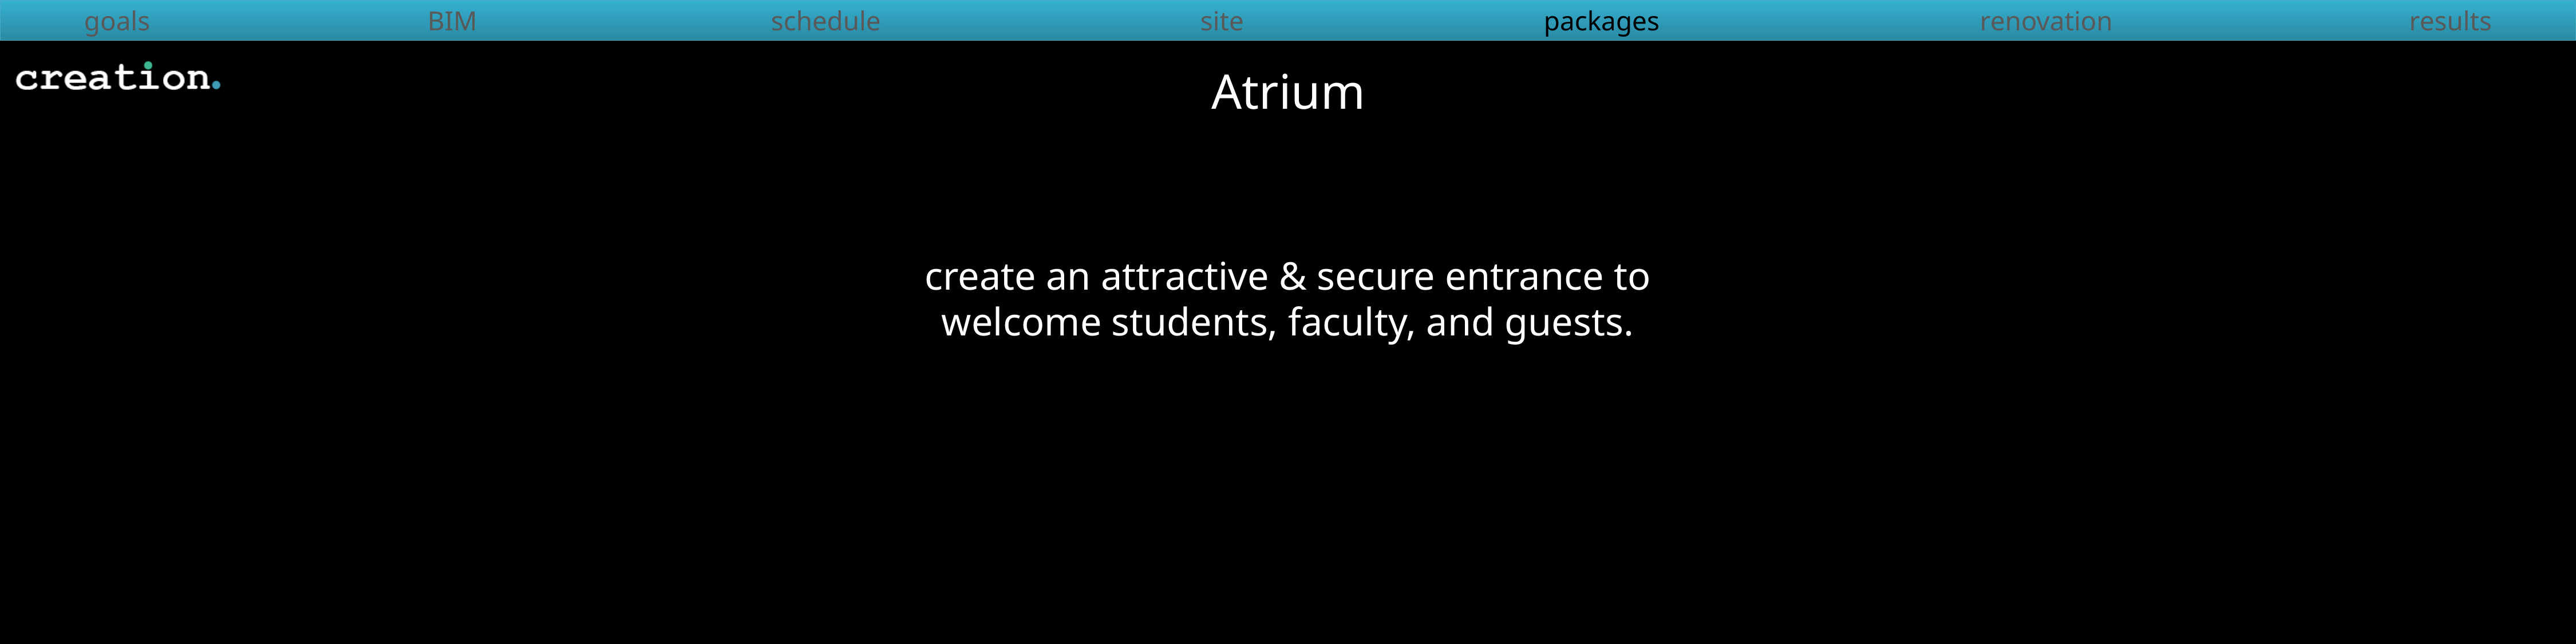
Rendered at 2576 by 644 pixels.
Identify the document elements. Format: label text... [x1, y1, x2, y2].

text_box goals BIM schedule site packages renovation results [0, 0, 2576, 40]
text_box Atrium [864, 56, 1713, 125]
picture [0, 42, 236, 114]
text_box create an attractive & secure entrance to welcome students, faculty, and guests. [864, 246, 1712, 349]
